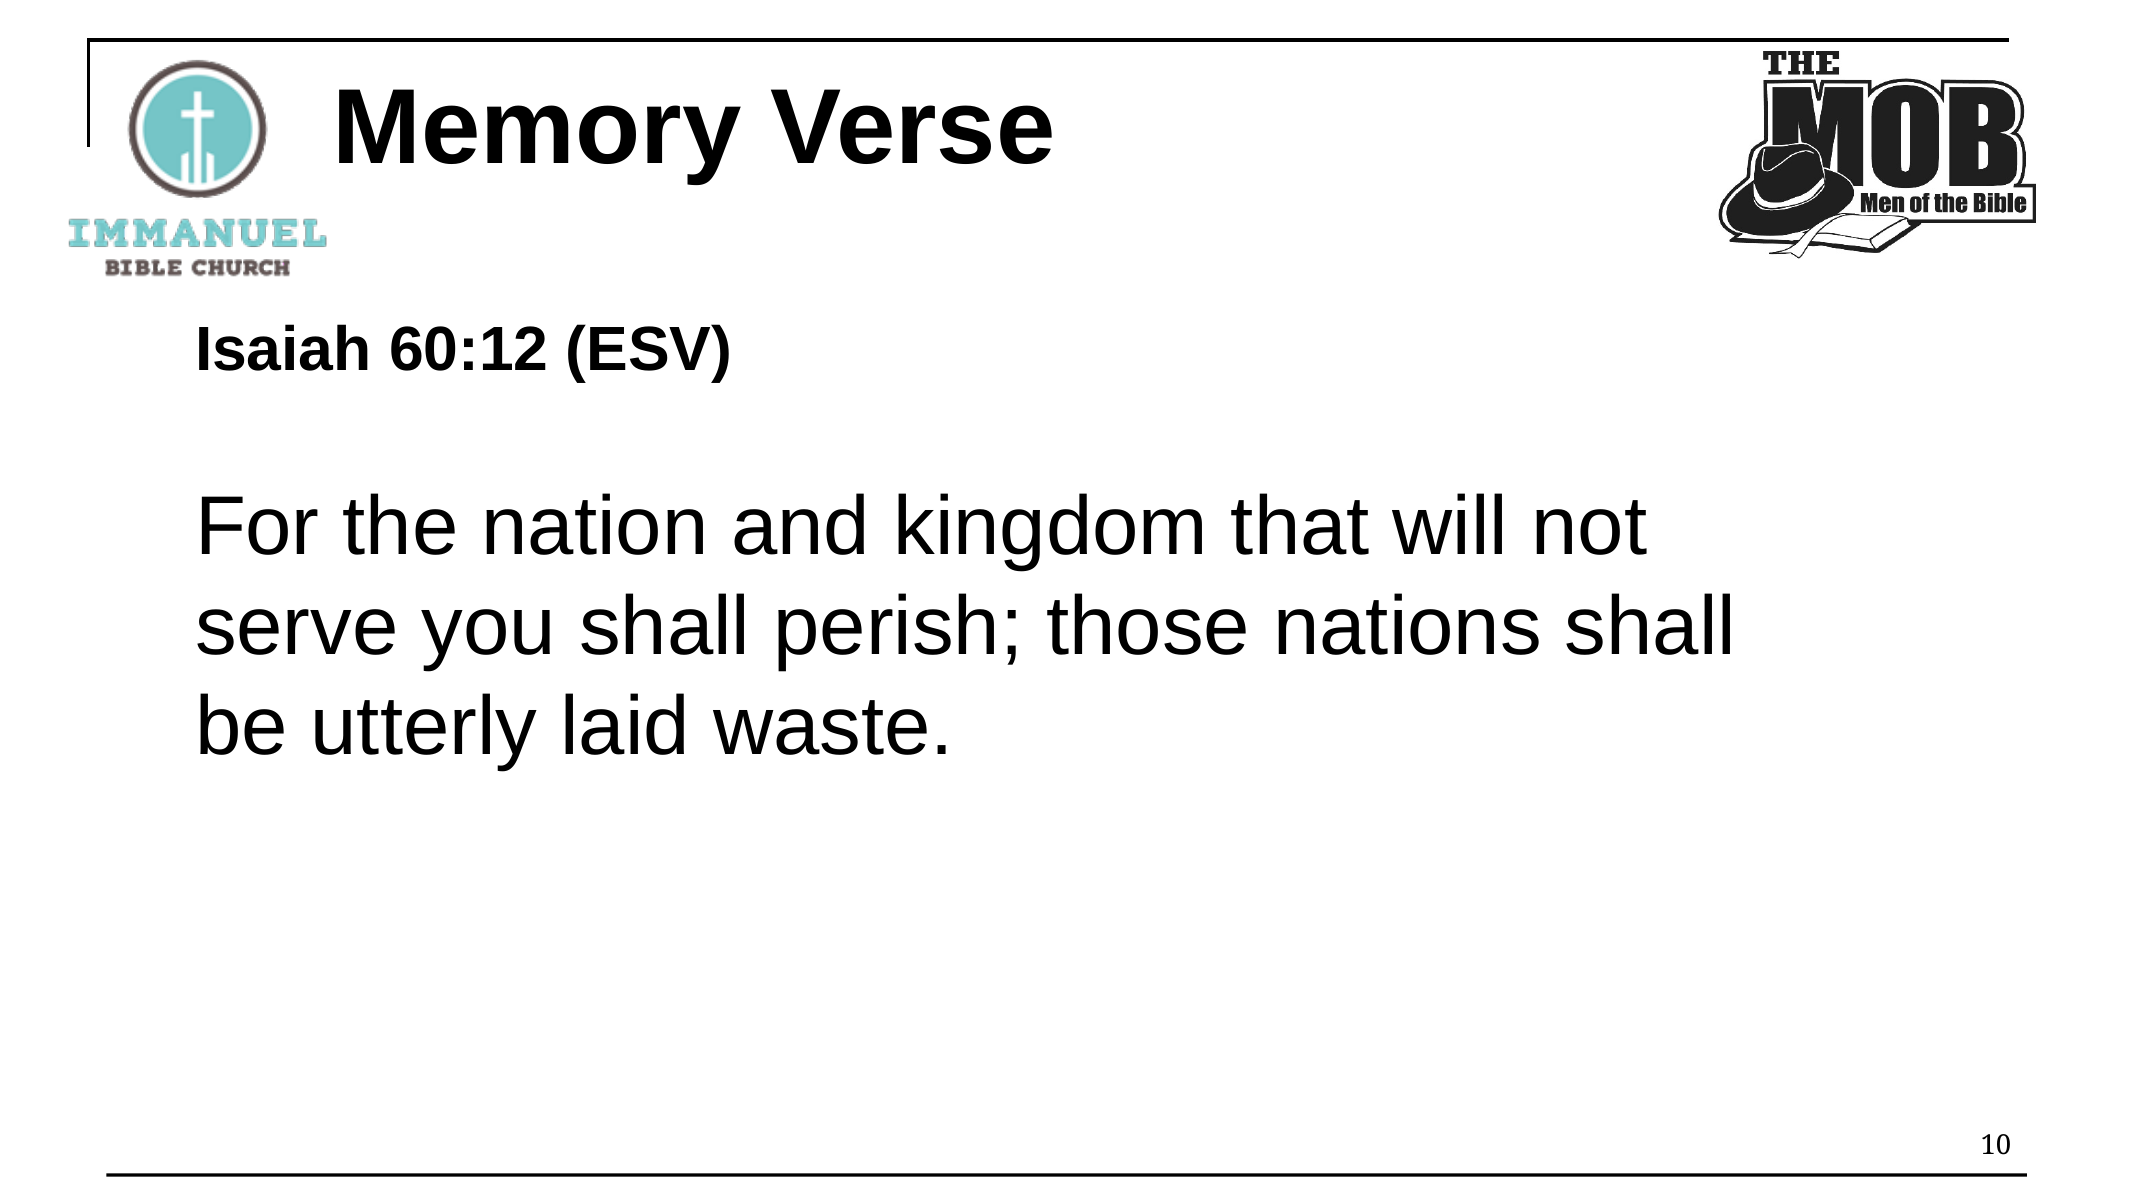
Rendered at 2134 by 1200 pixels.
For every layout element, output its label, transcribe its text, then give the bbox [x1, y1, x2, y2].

title Memory Verse [316, 48, 1989, 188]
picture [1710, 51, 2042, 261]
slide_number 10 [1528, 1092, 2028, 1173]
list Isaiah 60:12 (ESV) For the nation and kingdom that will not serve you shall perish; those nations shall be utterly laid waste. [178, 299, 1855, 876]
picture [66, 37, 330, 300]
